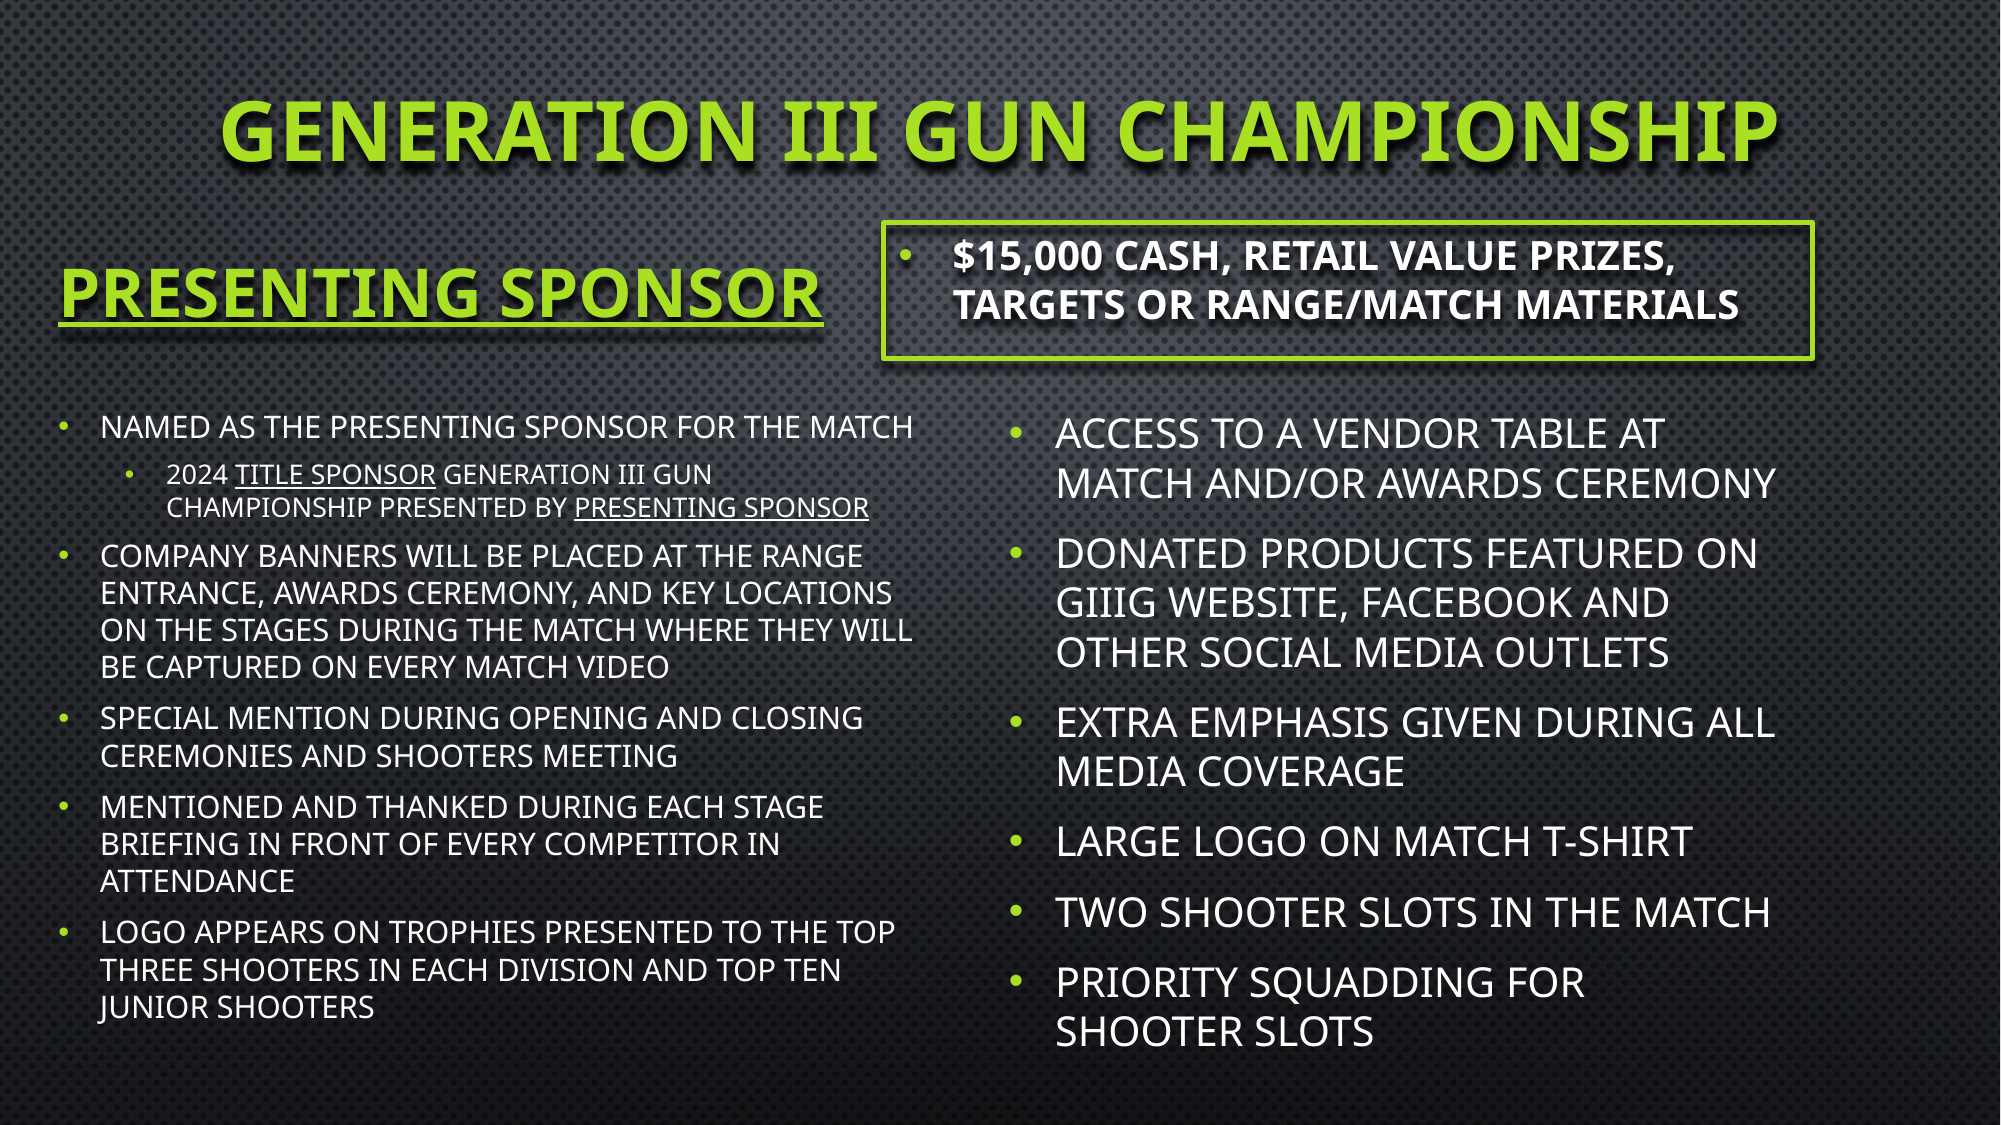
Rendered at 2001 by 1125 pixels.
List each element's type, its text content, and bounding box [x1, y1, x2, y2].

text_box Access to a vendor table at match and/or awards ceremony Donated products featured on GIIIG website, Facebook and other social media outlets Extra emphasis given during all media coverage Large logo on match t-shirt Two shooter slots in the match Priority squadding for shooter slots [993, 400, 1794, 1079]
title Generation III Gun Championship [187, 46, 1813, 210]
text_box Presenting SPONSOR [43, 209, 884, 372]
list named as the presenting sponsor for the match 2024 TITLE SPONSOR Generation III Gun Championship Presented By Presenting Sponsor Company banners will be placed at the Range Entrance, awards ceremony, and key locations on the stages during the match where they will be captured on every match video Special Mention during opening and closing ceremonies and Shooters Meeting Mentioned and thanked during each stage briefing in front of every competitor in attendance Logo appears on trophies presented to the top three shooters in each division and top ten junior shooters [43, 399, 934, 1079]
list $15,000 cash, retail value prizes, targets or range/match materials [891, 222, 1813, 359]
